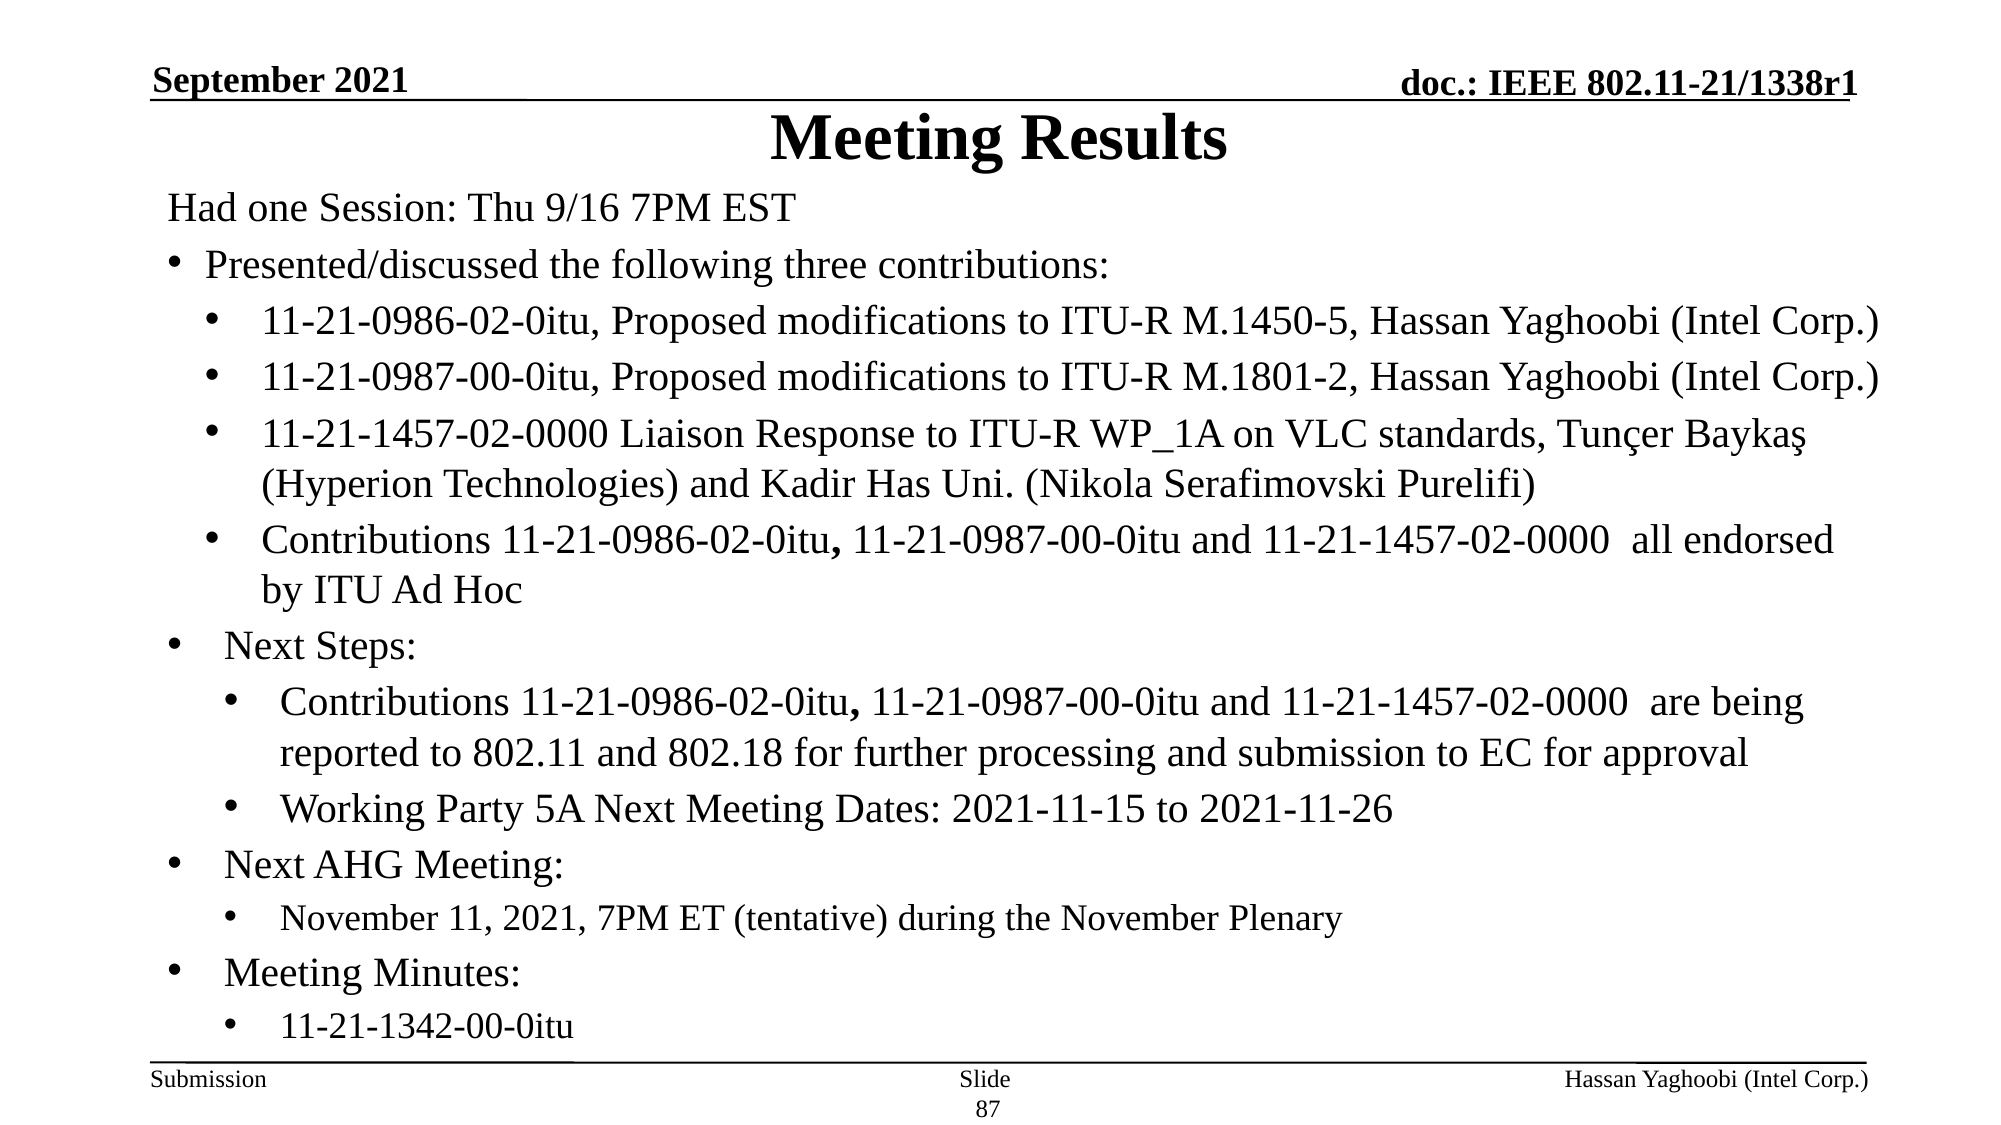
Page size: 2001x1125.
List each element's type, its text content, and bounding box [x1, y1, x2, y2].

list Had one Session: Thu 9/16 7PM EST Presented/discussed the following three contributions: 11-21-0986-02-0itu, Proposed modifications to ITU-R M.1450-5, Hassan Yaghoobi (Intel Corp.) 11-21-0987-00-0itu, Proposed modifications to ITU-R M.1801-2, Hassan Yaghoobi (Intel Corp.) 11-21-1457-02-0000 Liaison Response to ITU-R WP_1A on VLC standards, Tunçer Baykaş (Hyperion Technologies) and Kadir Has Uni. (Nikola Serafimovski Purelifi) Contributions 11-21-0986-02-0itu, 11-21-0987-00-0itu and 11-21-1457-02-0000 all endorsed by ITU Ad Hoc Next Steps: Contributions 11-21-0986-02-0itu, 11-21-0987-00-0itu and 11-21-1457-02-0000 are being reported to 802.11 and 802.18 for further processing and submission to EC for approval Working Party 5A Next Meeting Dates: 2021-11-15 to 2021-11-26 Next AHG Meeting: November 11, 2021, 7PM ET (tentative) during the November Plenary Meeting Minutes: 11-21-1342-00-0itu [152, 172, 1898, 973]
title Meeting Results [149, 44, 1851, 221]
footer Hassan Yaghoobi (Intel Corp.) [1560, 1061, 1869, 1125]
slide_number Slide 87 [952, 1061, 1024, 1093]
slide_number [152, 0, 412, 101]
